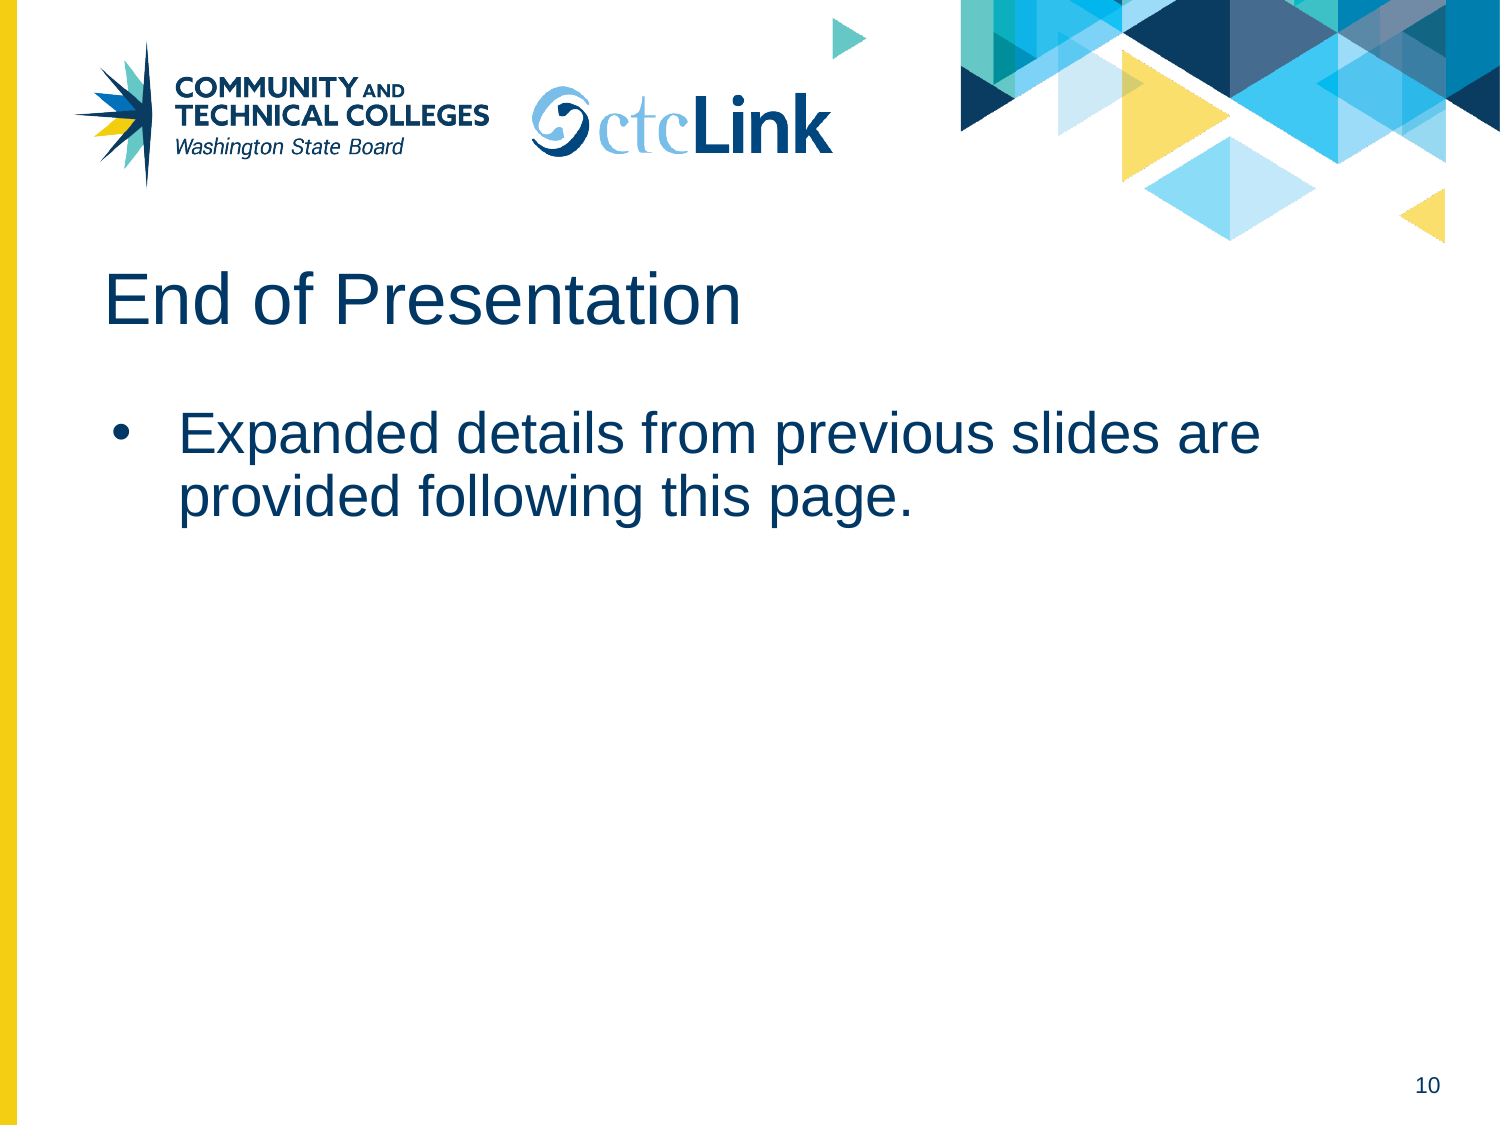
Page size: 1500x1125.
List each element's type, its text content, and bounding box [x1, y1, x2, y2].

picture [17, 0, 1500, 243]
list Expanded details from previous slides are provided following this page. [88, 396, 1456, 1013]
slide_number 10 [1378, 1063, 1456, 1103]
title End of Presentation [88, 254, 1456, 385]
